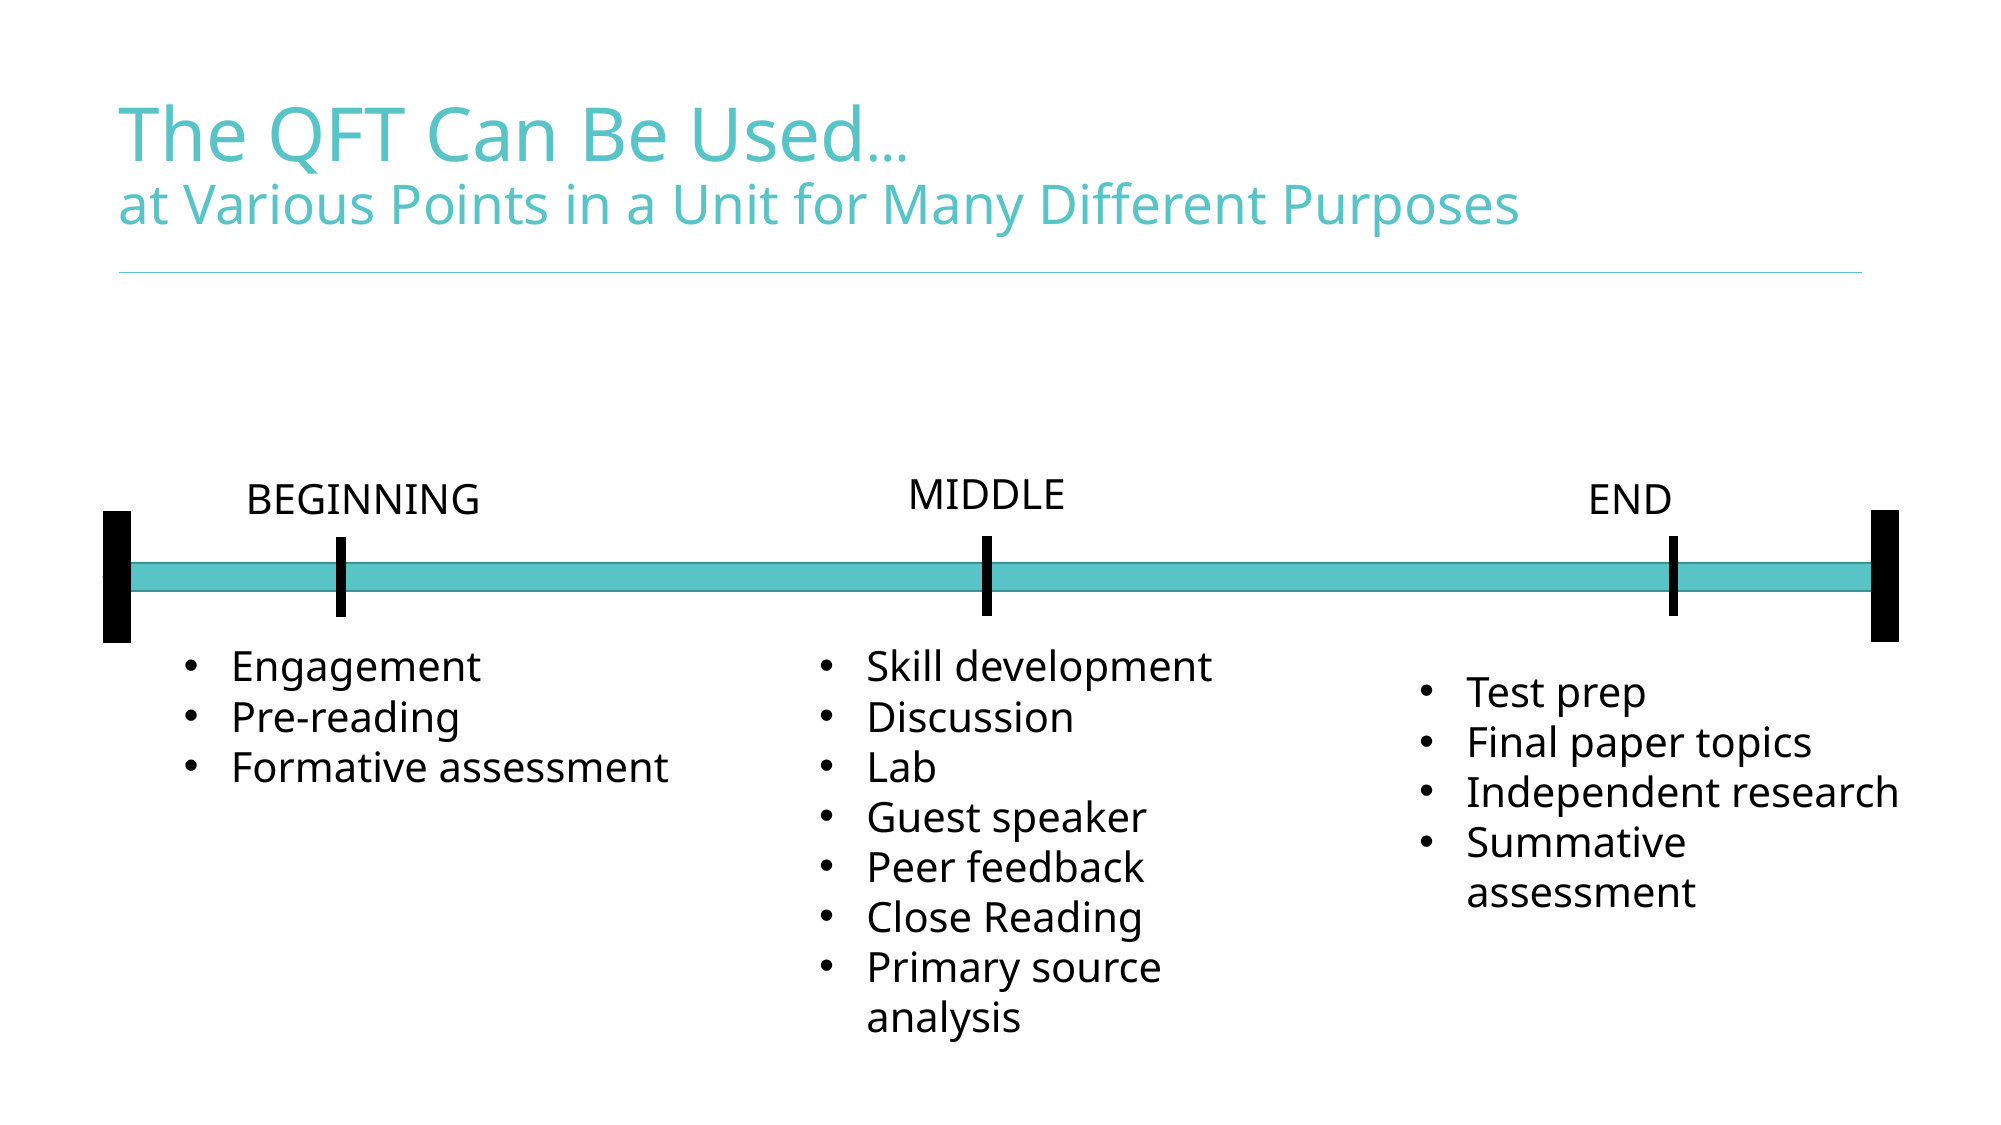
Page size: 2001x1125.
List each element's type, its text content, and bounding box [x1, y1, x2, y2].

text_box Test prep Final paper topics Independent research Summative assessment [1404, 658, 1943, 923]
text_box [103, 511, 131, 643]
text_box Engagement Pre-reading Formative assessment [169, 632, 735, 848]
text_box MIDDLE [846, 460, 1128, 525]
text_box [1669, 536, 1678, 616]
text_box [336, 537, 346, 617]
text_box BEGINNING [200, 465, 527, 531]
text_box [982, 536, 992, 616]
text_box [131, 561, 336, 592]
text_box [346, 561, 982, 592]
title The QFT Can Be Used… at Various Points in a Unit for Many Different Purposes [103, 89, 2000, 307]
text_box [992, 561, 1669, 592]
text_box [1871, 510, 1899, 642]
text_box Skill development Discussion Lab Guest speaker Peer feedback Close Reading Primary source analysis [804, 632, 1272, 1048]
text_box END [1525, 465, 1735, 531]
text_box [1678, 561, 1871, 592]
